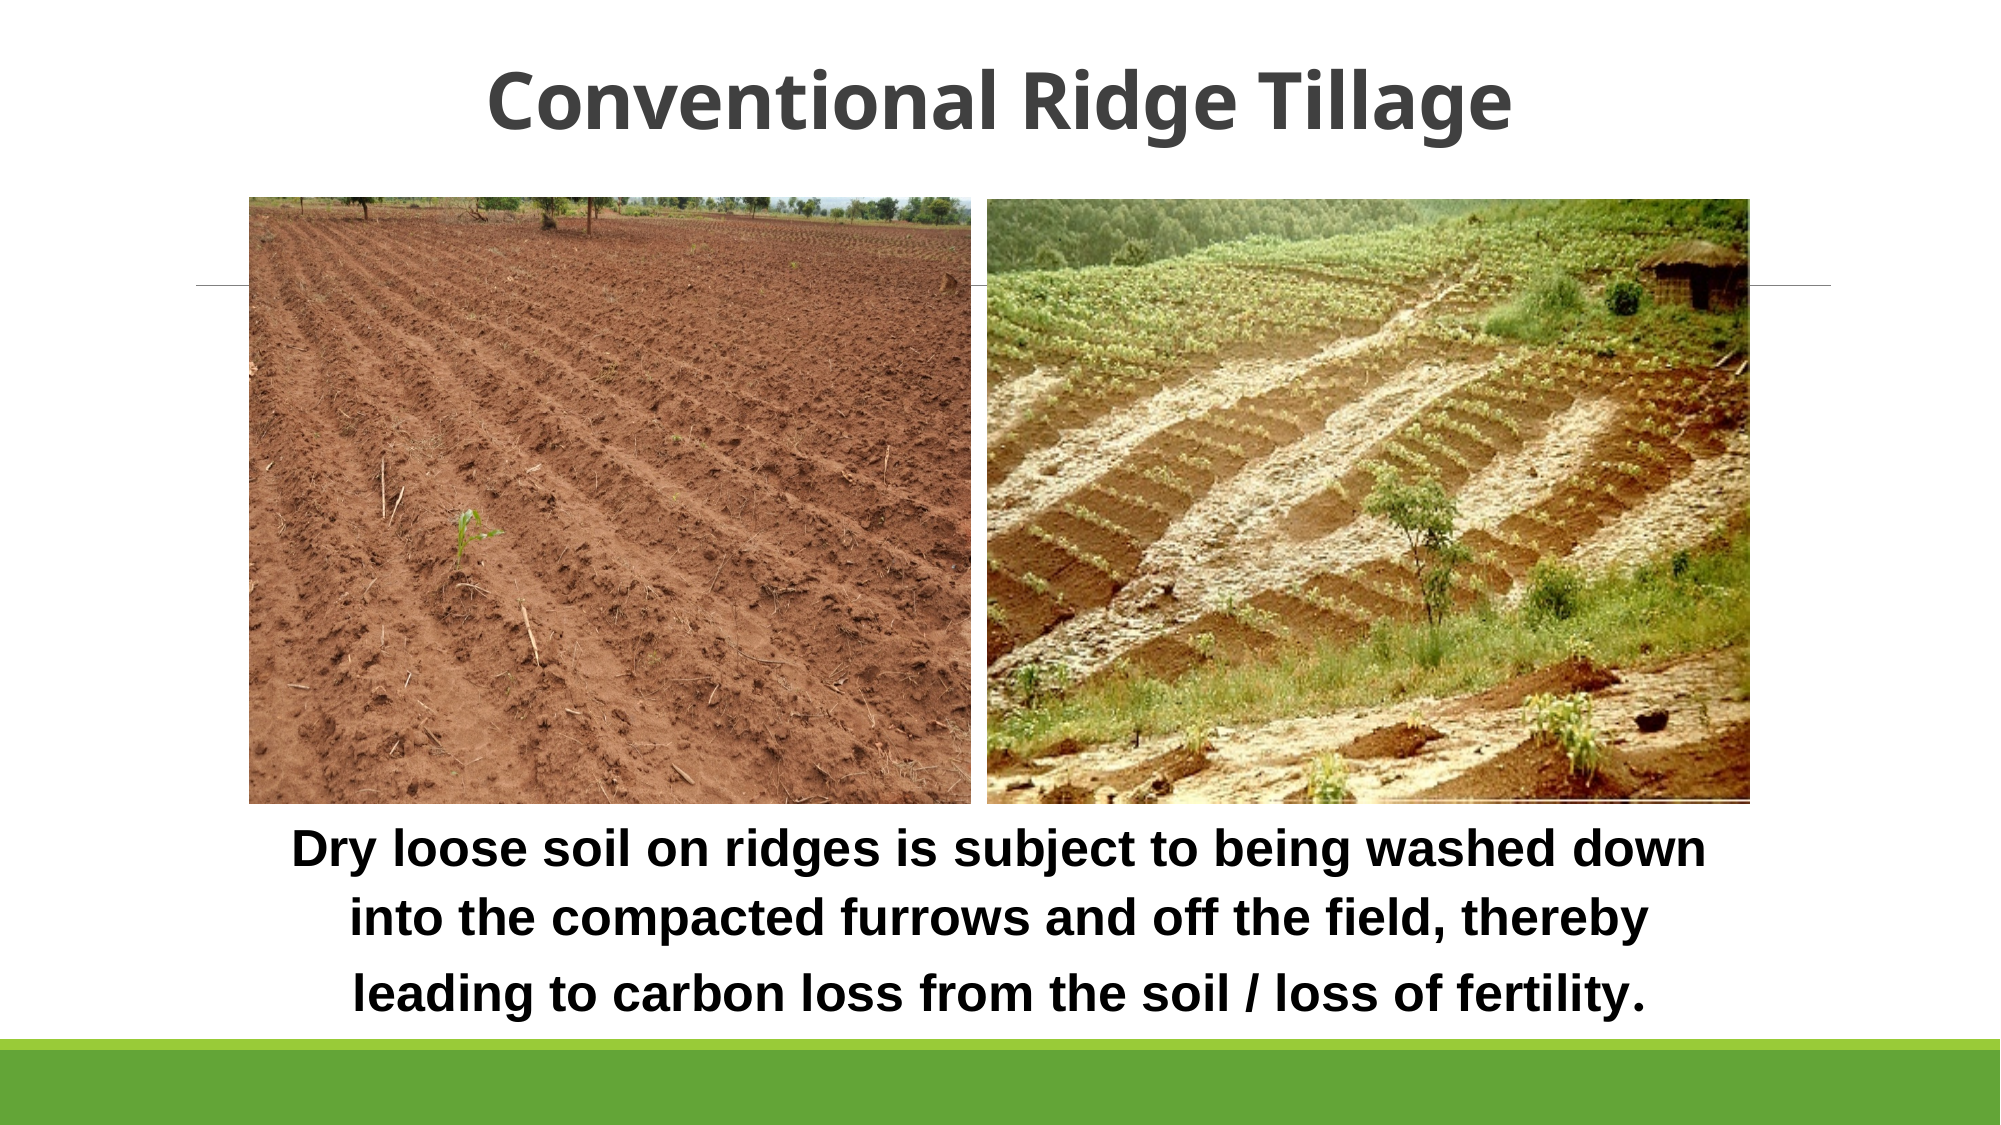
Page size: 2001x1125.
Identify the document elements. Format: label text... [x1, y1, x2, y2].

title Conventional Ridge Tillage [249, 50, 1750, 154]
picture [249, 197, 971, 804]
picture [987, 199, 1751, 804]
text_box Dry loose soil on ridges is subject to being washed down into the compacted furrows and off the field, thereby leading to carbon loss from the soil / loss of fertility. [249, 801, 1750, 1031]
